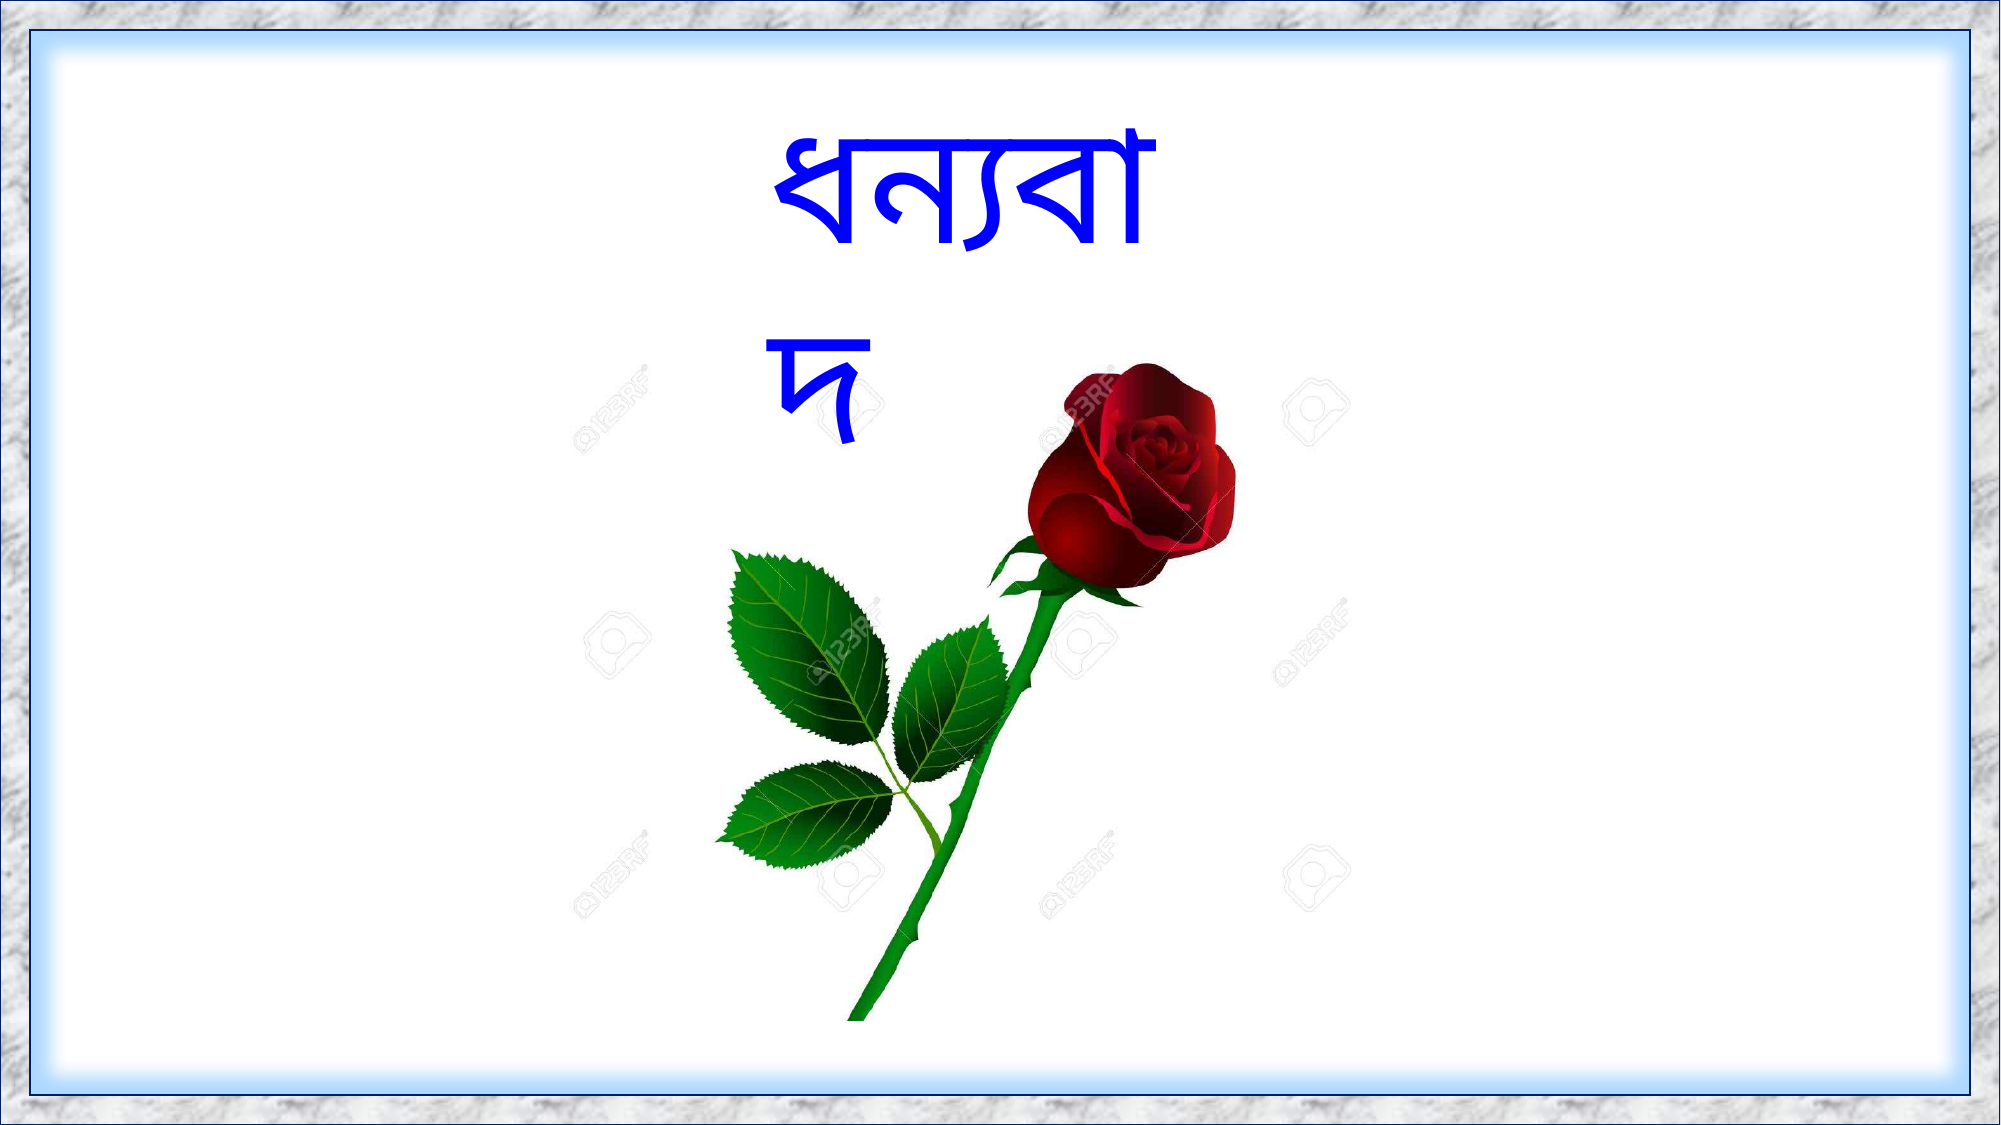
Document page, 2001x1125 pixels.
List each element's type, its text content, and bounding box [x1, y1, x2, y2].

picture [1, 1, 1999, 1124]
text_box ধন্যবাদ [753, 69, 1170, 344]
